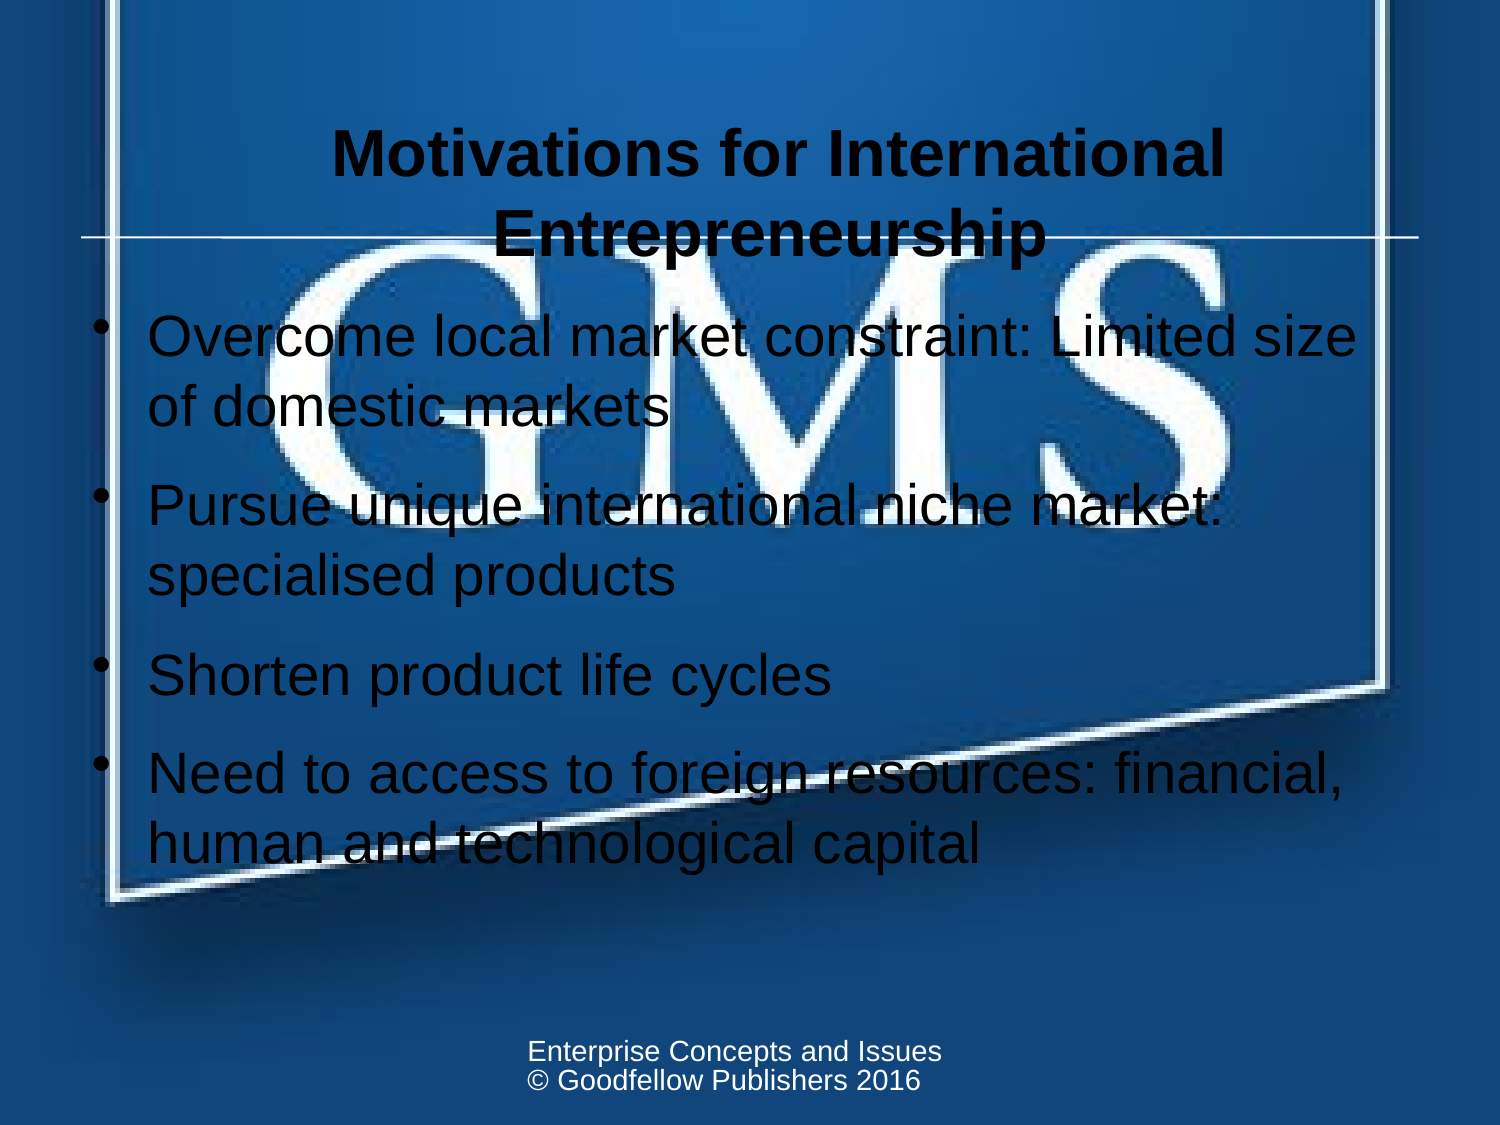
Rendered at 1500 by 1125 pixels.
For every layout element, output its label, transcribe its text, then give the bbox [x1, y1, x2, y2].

title Motivations for International Entrepreneurship [88, 90, 1471, 278]
picture [0, 0, 1500, 1125]
footer Enterprise Concepts and Issues © Goodfellow Publishers 2016 [512, 1024, 988, 1103]
list Overcome local market constraint: Limited size of domestic markets Pursue unique international niche market: specialised products Shorten product life cycles Need to access to foreign resources: financial, human and technological capital [76, 290, 1427, 1034]
